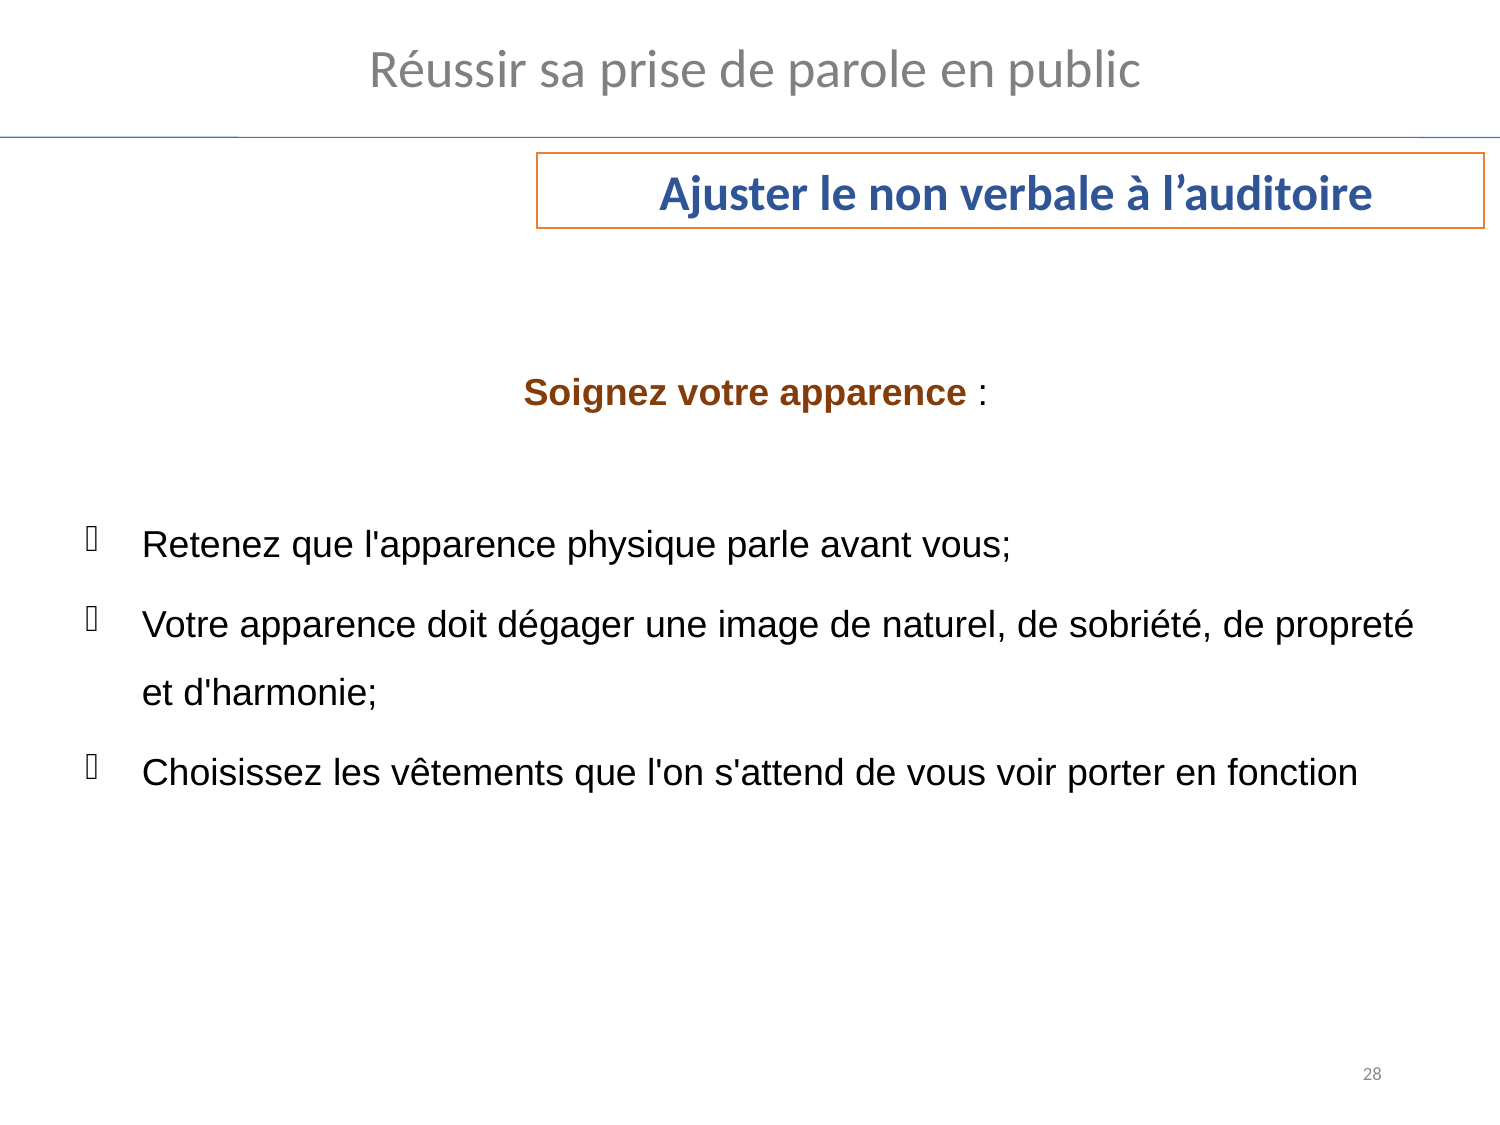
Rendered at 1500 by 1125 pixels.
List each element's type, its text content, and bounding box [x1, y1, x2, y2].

text_box Soignez votre apparence : Retenez que l'apparence physique parle avant vous; Votre apparence doit dégager une image de naturel, de sobriété, de propreté et d'harmonie; Choisissez les vêtements que l'on s'attend de vous voir porter en fonction [70, 338, 1441, 801]
slide_number 28 [1059, 1042, 1397, 1103]
text_box Ajuster le non verbale à l’auditoire [536, 152, 1485, 229]
text_box Réussir sa prise de parole en public [11, 25, 1500, 106]
